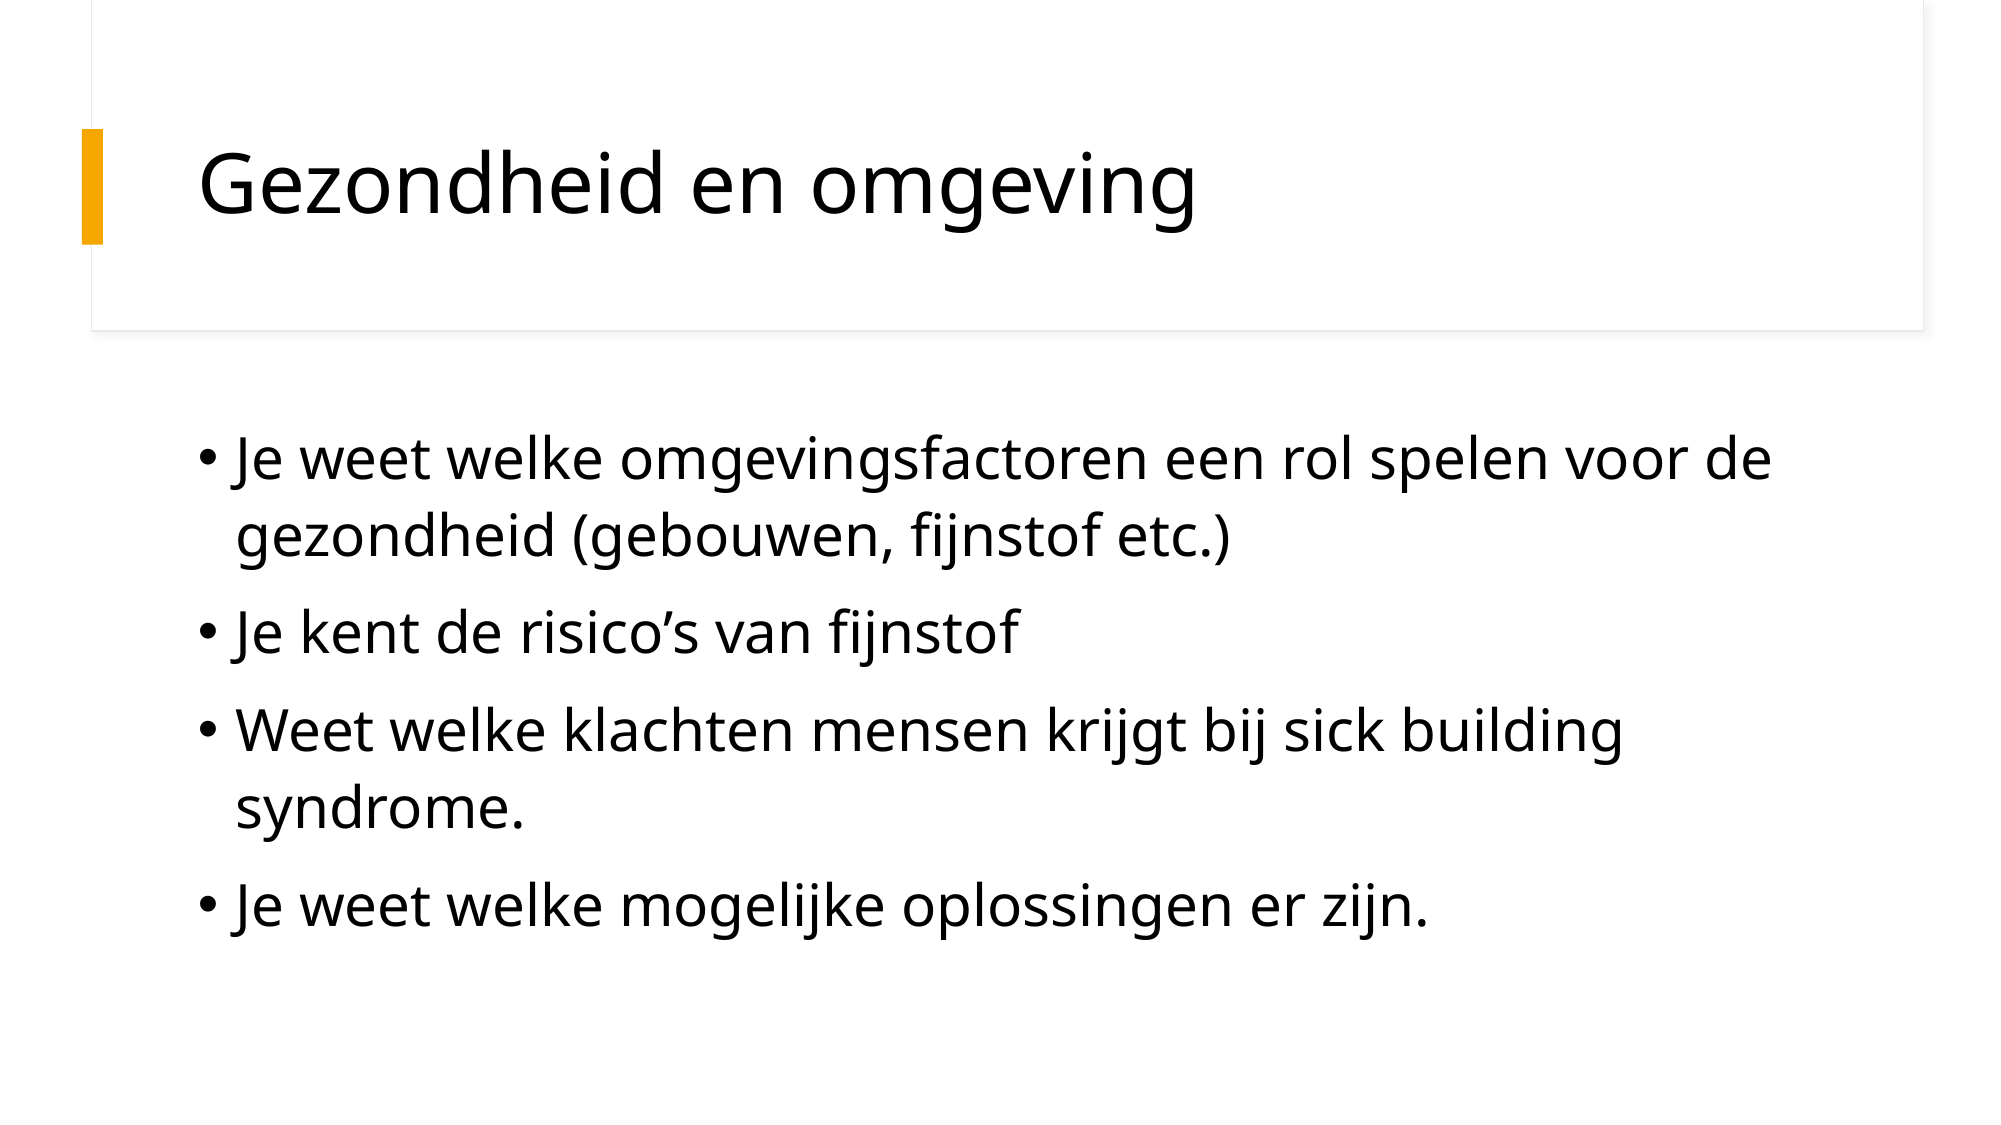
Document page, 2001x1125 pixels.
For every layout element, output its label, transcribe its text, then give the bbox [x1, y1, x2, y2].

title Gezondheid en omgeving [183, 90, 1851, 284]
list Je weet welke omgevingsfactoren een rol spelen voor de gezondheid (gebouwen, fijnstof etc.) Je kent de risico’s van fijnstof Weet welke klachten mensen krijgt bij sick building syndrome. Je weet welke mogelijke oplossingen er zijn. [183, 406, 1851, 1013]
